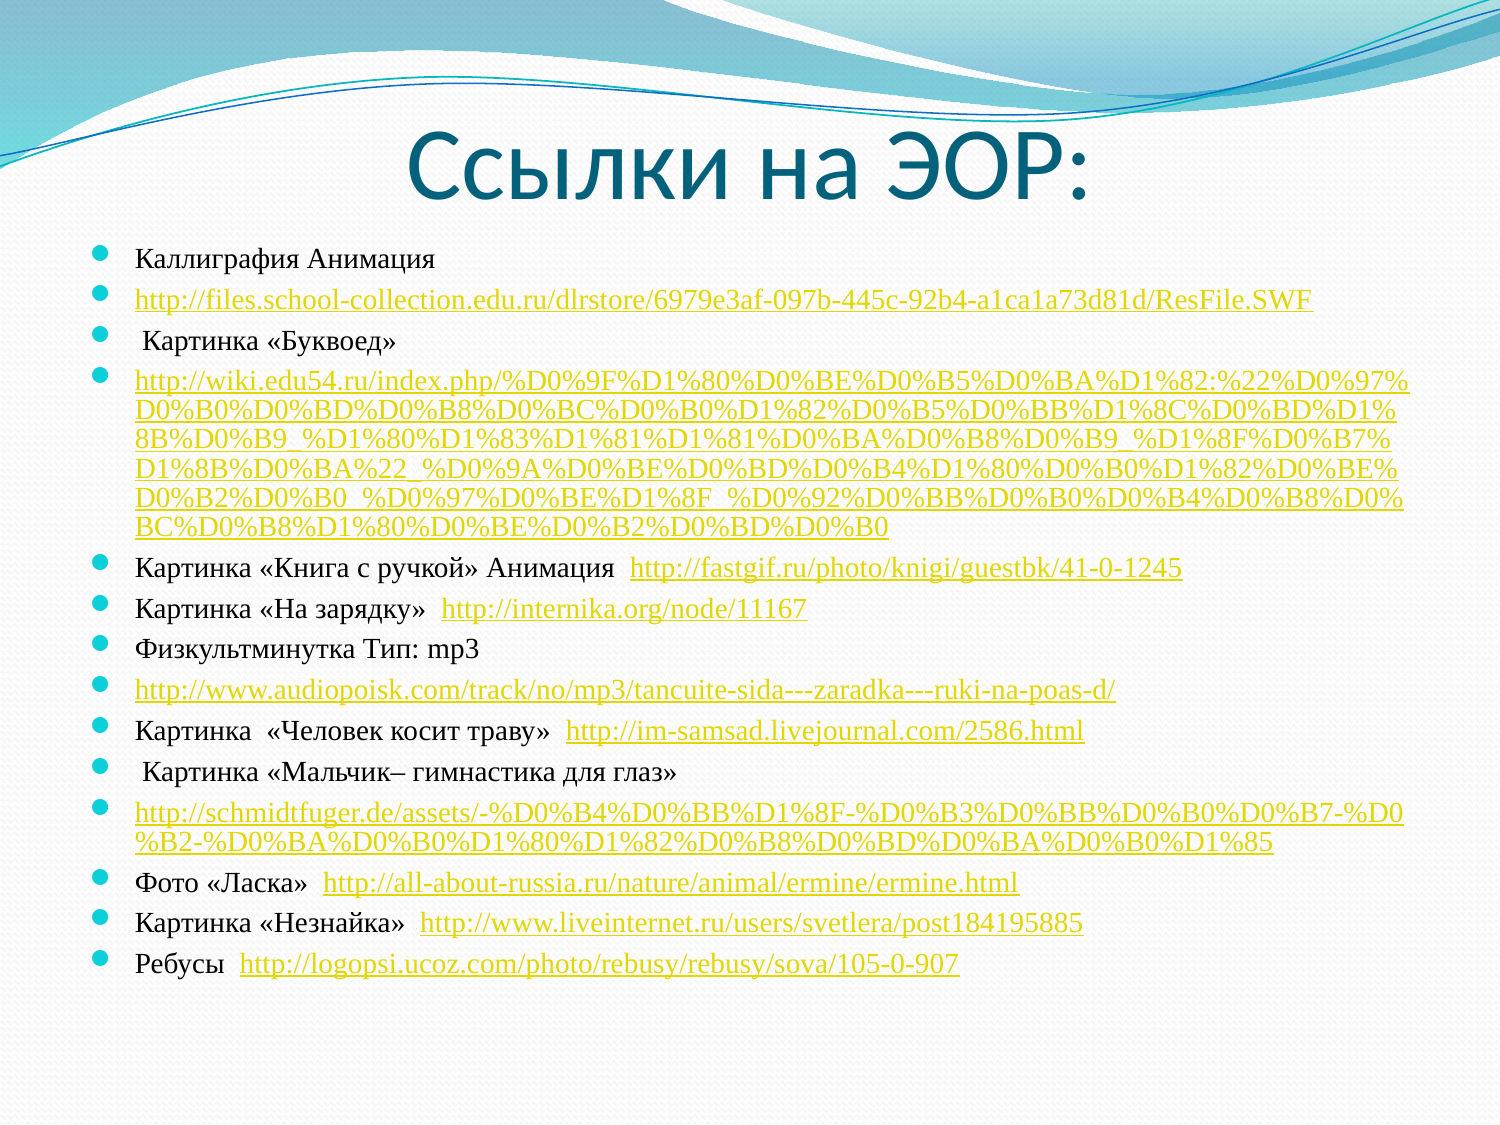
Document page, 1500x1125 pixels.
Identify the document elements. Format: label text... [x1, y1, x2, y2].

list Каллиграфия Анимация http://files.school-collection.edu.ru/dlrstore/6979e3af-097b-445c-92b4-a1ca1a73d81d/ResFile.SWF Картинка «Буквоед» http://wiki.edu54.ru/index.php/%D0%9F%D1%80%D0%BE%D0%B5%D0%BA%D1%82:%22%D0%97%D0%B0%D0%BD%D0%B8%D0%BC%D0%B0%D1%82%D0%B5%D0%BB%D1%8C%D0%BD%D1%8B%D0%B9_%D1%80%D1%83%D1%81%D1%81%D0%BA%D0%B8%D0%B9_%D1%8F%D0%B7%D1%8B%D0%BA%22_%D0%9A%D0%BE%D0%BD%D0%B4%D1%80%D0%B0%D1%82%D0%BE%D0%B2%D0%B0_%D0%97%D0%BE%D1%8F_%D0%92%D0%BB%D0%B0%D0%B4%D0%B8%D0%BC%D0%B8%D1%80%D0%BE%D0%B2%D0%BD%D0%B0 Картинка «Книга с ручкой» Анимация http://fastgif.ru/photo/knigi/guestbk/41-0-1245 Картинка «На зарядку» http://internika.org/node/11167 Физкультминутка Тип: mр3 http://www.audiopoisk.com/track/no/mp3/tancuite-sida---zaradka---ruki-na-poas-d/ Картинка «Человек косит траву» http://im-samsad.livejournal.com/2586.html Картинка «Мальчик– гимнастика для глаз» http://schmidtfuger.de/assets/-%D0%B4%D0%BB%D1%8F-%D0%B3%D0%BB%D0%B0%D0%B7-%D0%B2-%D0%BA%D0%B0%D1%80%D1%82%D0%B8%D0%BD%D0%BA%D0%B0%D1%85 Фото «Ласка» http://all-about-russia.ru/nature/animal/ermine/ermine.html Картинка «Незнайка» http://www.liveinternet.ru/users/svetlera/post184195885 Ребусы http://logopsi.ucoz.com/photo/rebusy/rebusy/sova/105-0-907 [75, 231, 1425, 1038]
title Ссылки на ЭОР: [75, 42, 1425, 220]
